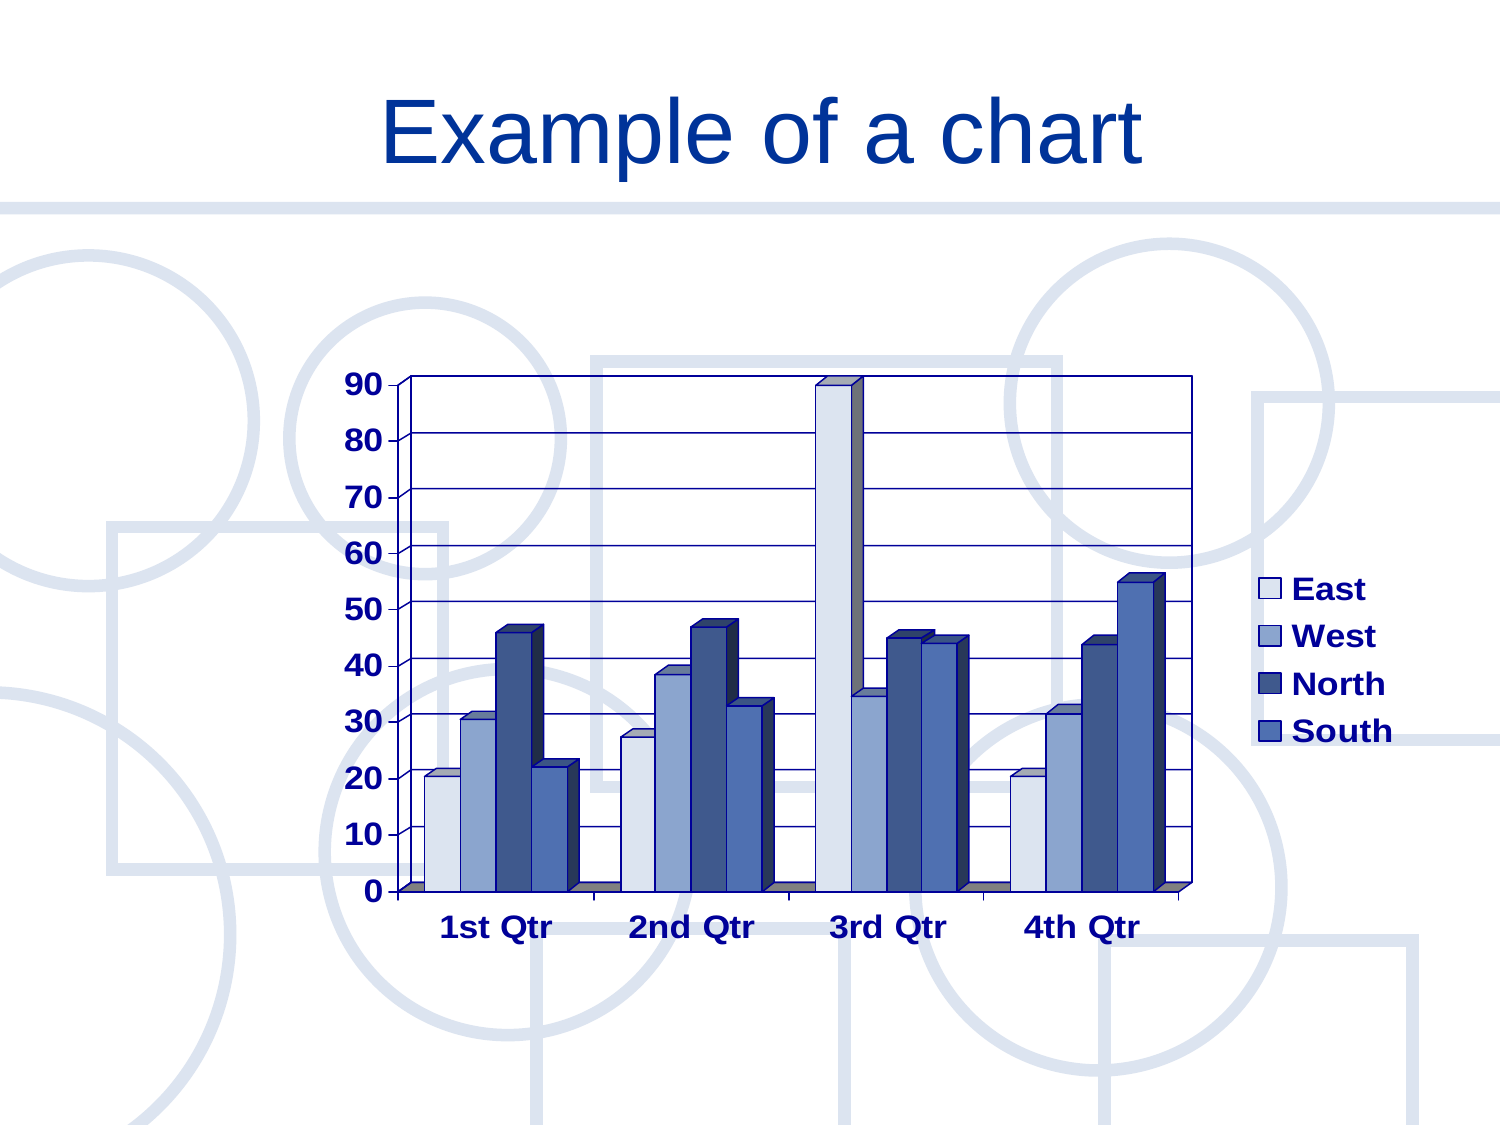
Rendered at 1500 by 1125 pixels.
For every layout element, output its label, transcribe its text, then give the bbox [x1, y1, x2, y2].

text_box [277, 335, 1415, 981]
title Example of a chart [64, 45, 1459, 208]
